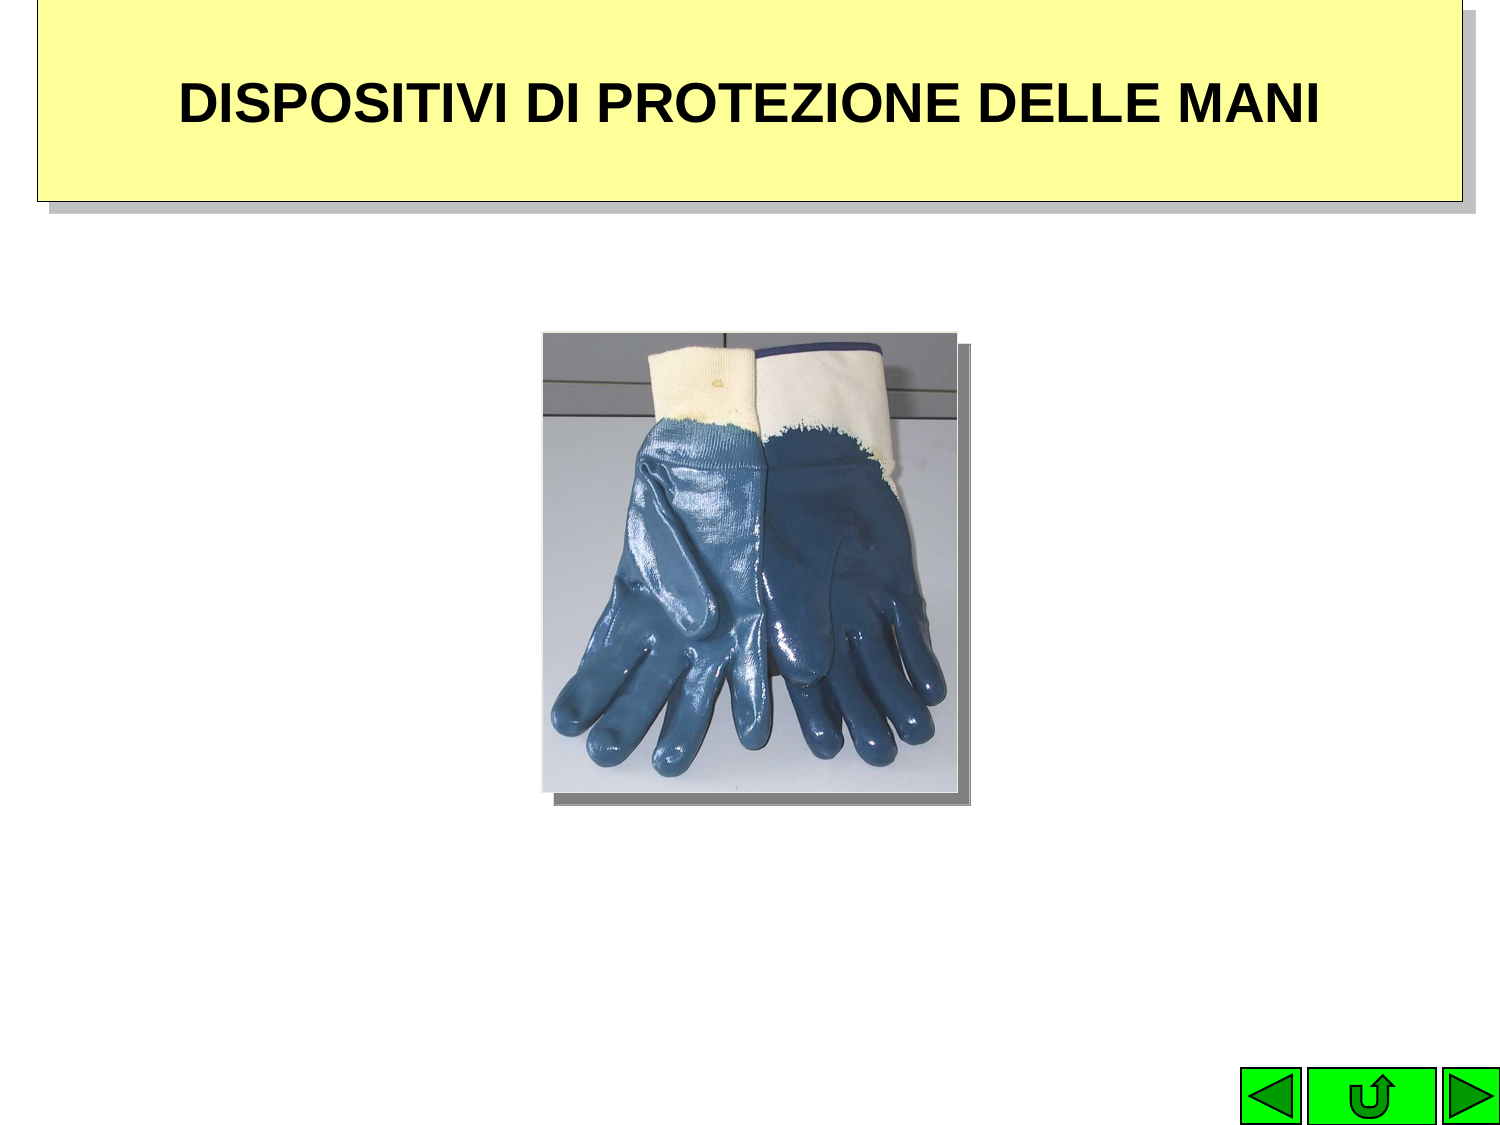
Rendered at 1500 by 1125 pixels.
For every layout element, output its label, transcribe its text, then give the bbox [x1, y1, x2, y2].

title DISPOSITIVI DI PROTEZIONE DELLE MANI [37, 0, 1463, 202]
text_box [1307, 1068, 1437, 1125]
text_box [1240, 1067, 1302, 1125]
picture [542, 332, 958, 793]
text_box [1442, 1067, 1500, 1125]
